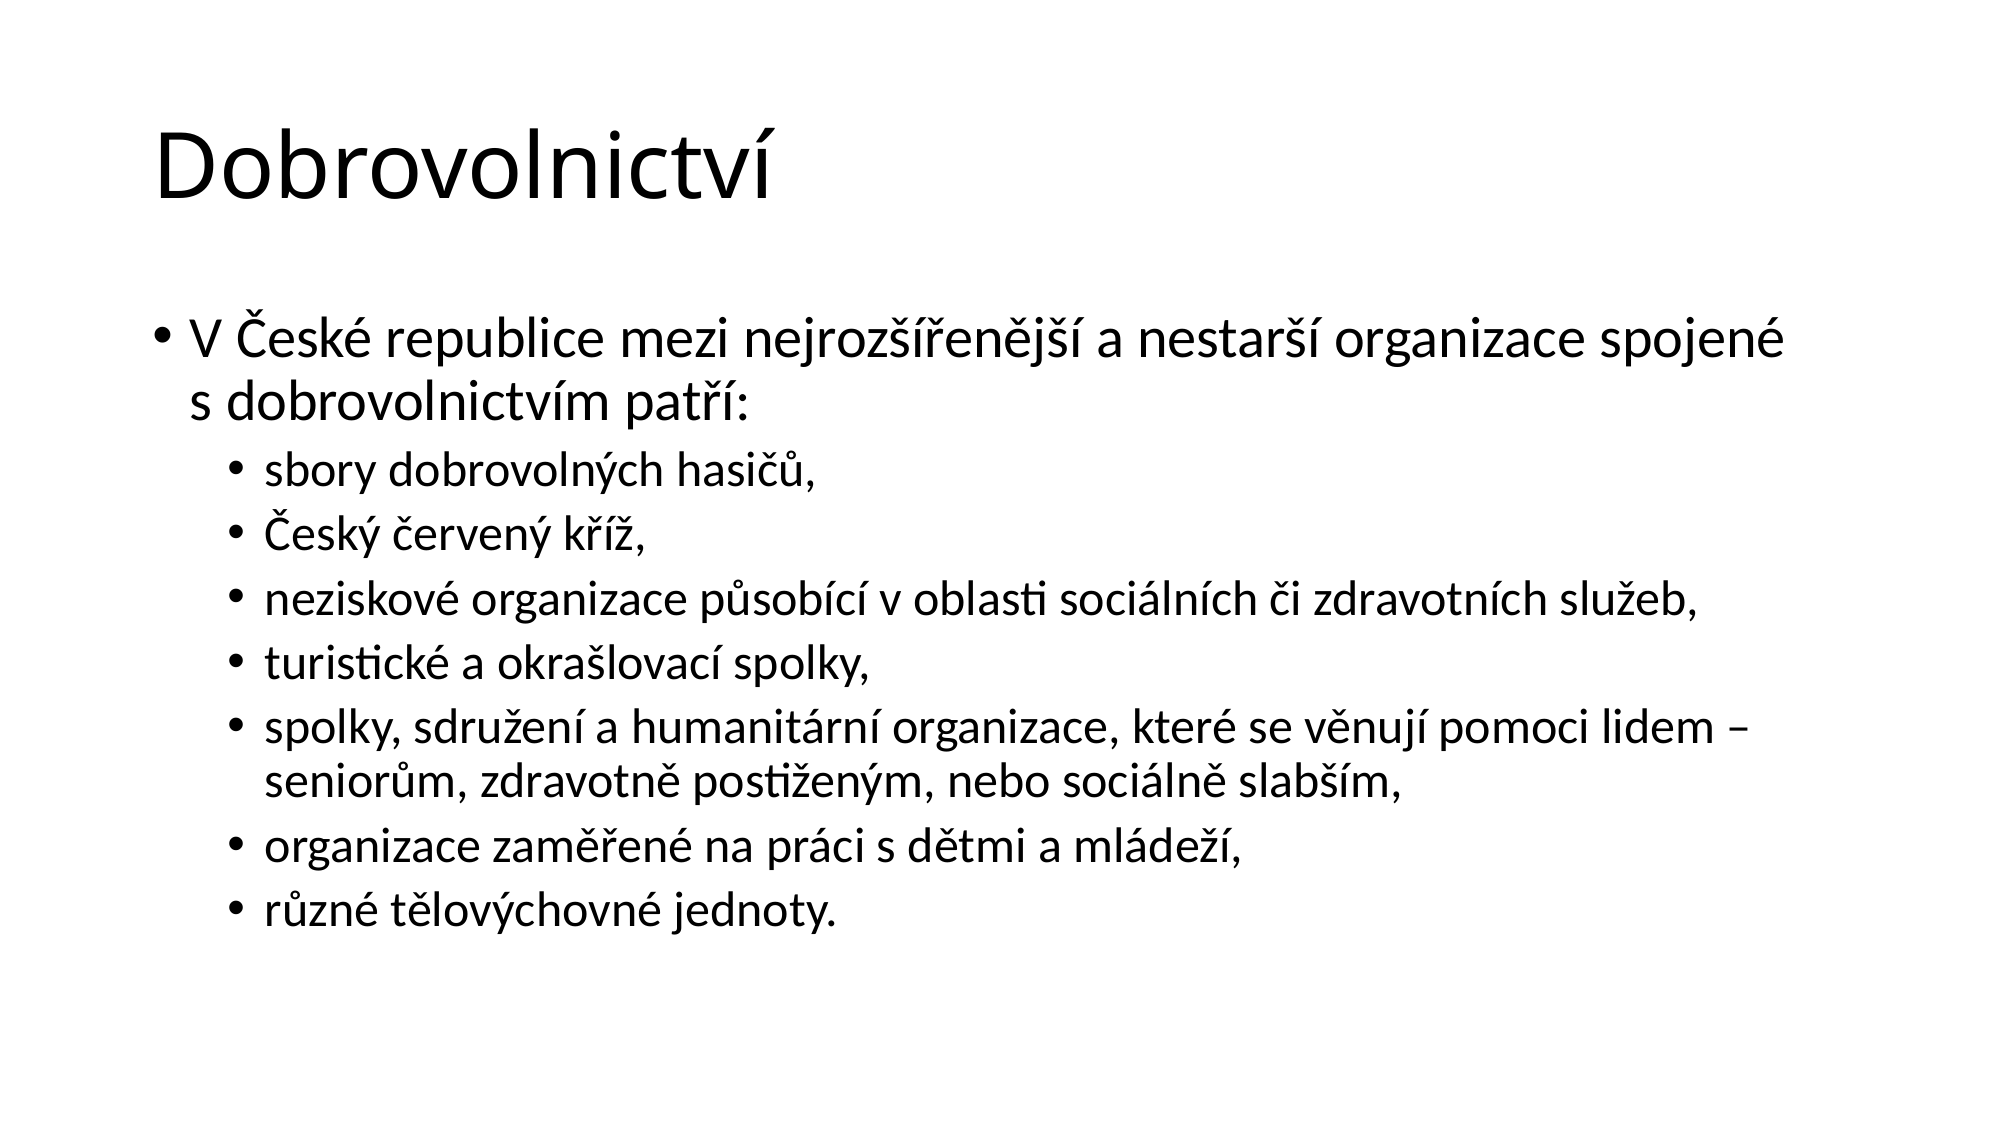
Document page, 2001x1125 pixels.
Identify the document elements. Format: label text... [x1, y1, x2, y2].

list V České republice mezi nejrozšířenější a nestarší organizace spojené s dobrovolnictvím patří: sbory dobrovolných hasičů, Český červený kříž, neziskové organizace působící v oblasti sociálních či zdravotních služeb, turistické a okrašlovací spolky, spolky, sdružení a humanitární organizace, které se věnují pomoci lidem – seniorům, zdravotně postiženým, nebo sociálně slabším, organizace zaměřené na práci s dětmi a mládeží, různé tělovýchovné jednoty. [137, 299, 1863, 1014]
title Dobrovolnictví [137, 59, 1863, 278]
